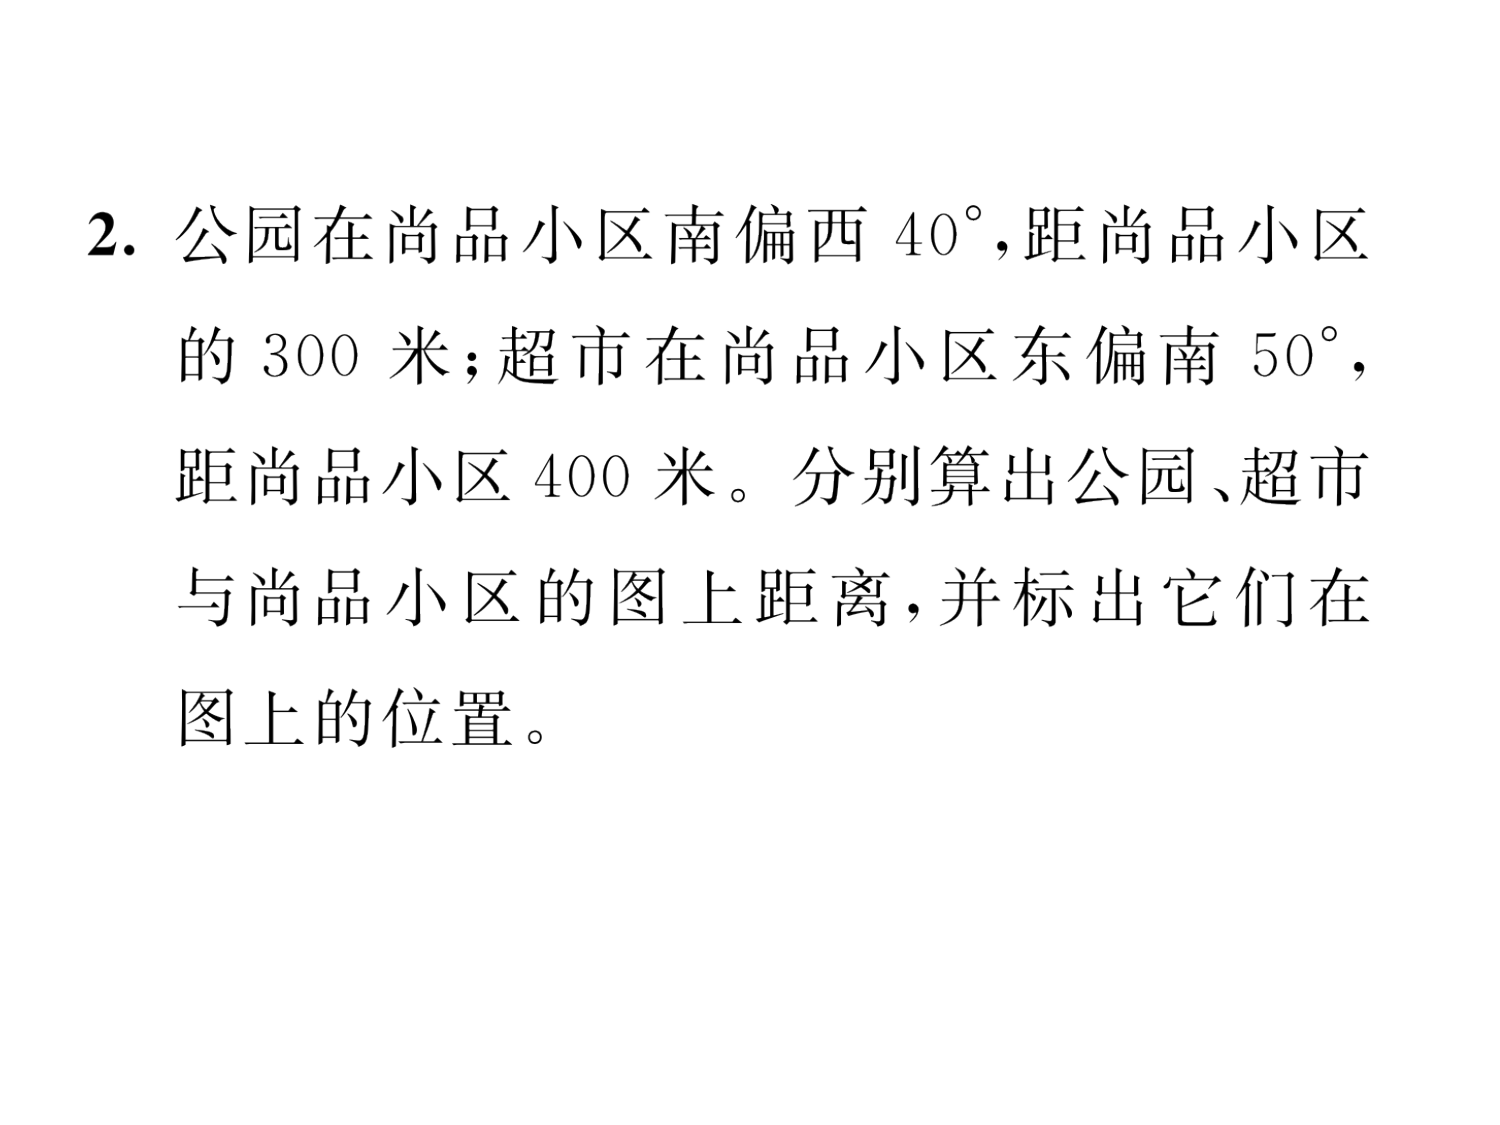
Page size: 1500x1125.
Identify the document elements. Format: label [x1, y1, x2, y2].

picture [82, 172, 1500, 998]
